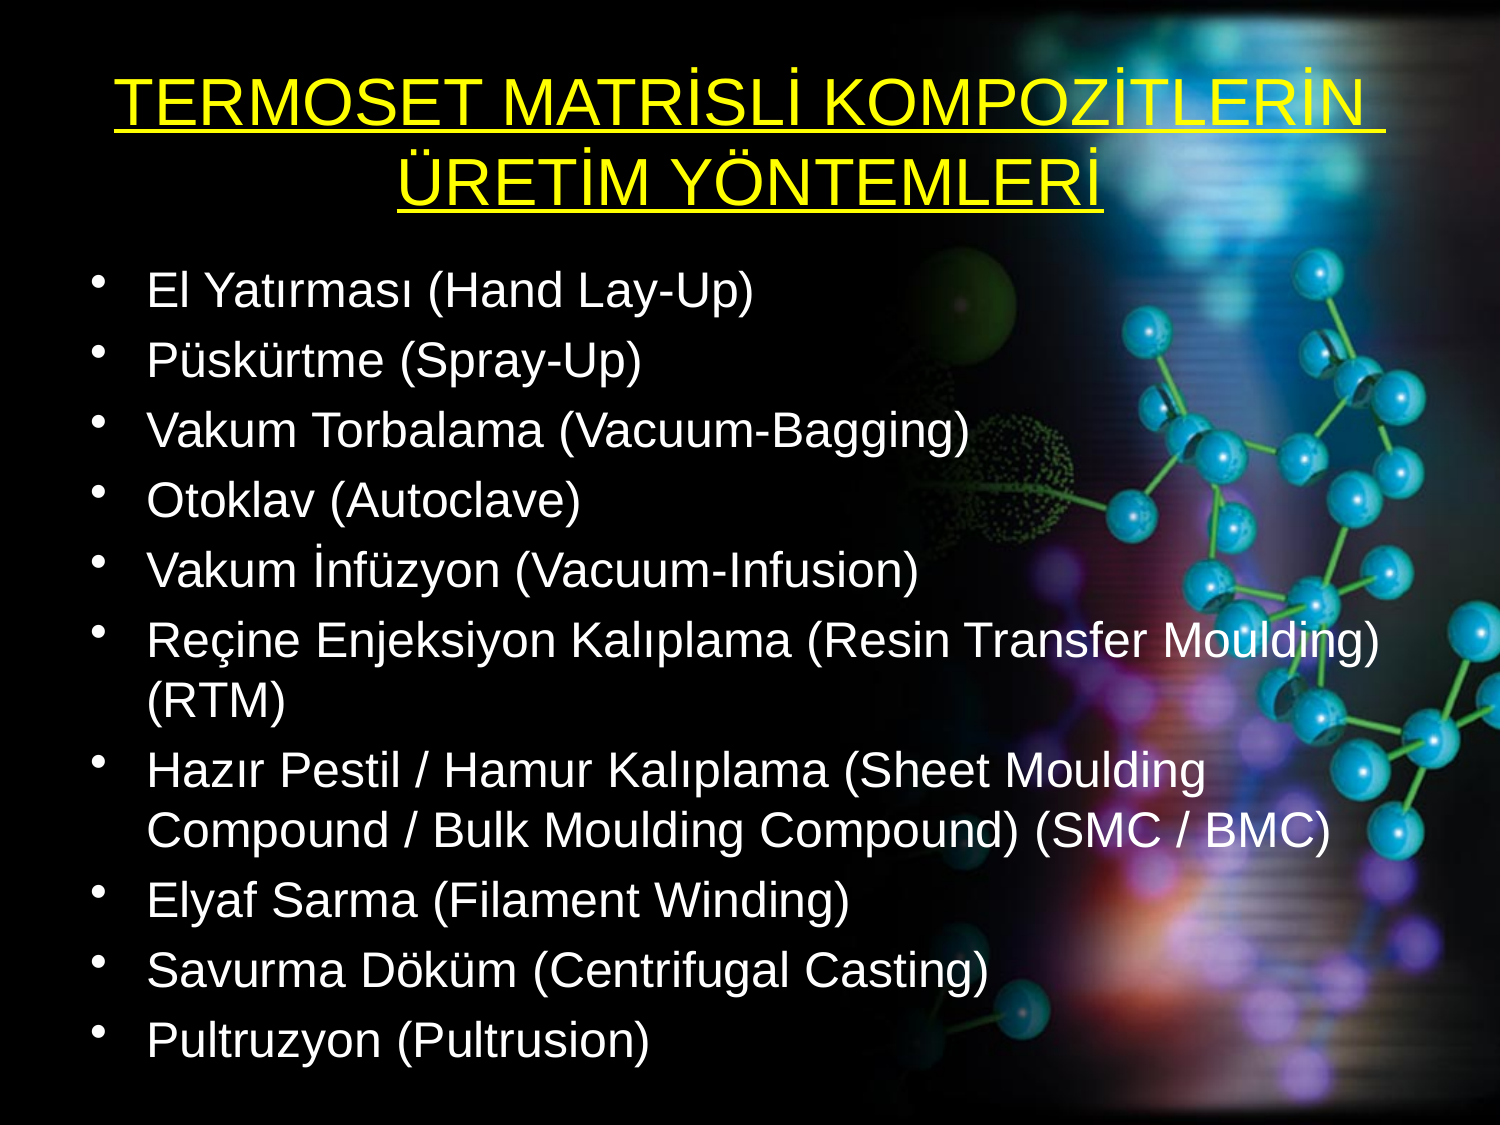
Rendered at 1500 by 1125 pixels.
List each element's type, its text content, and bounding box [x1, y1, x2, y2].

list El Yatırması (Hand Lay-Up) Püskürtme (Spray-Up) Vakum Torbalama (Vacuum-Bagging) Otoklav (Autoclave) Vakum İnfüzyon (Vacuum-Infusion) Reçine Enjeksiyon Kalıplama (Resin Transfer Moulding) (RTM) Hazır Pestil / Hamur Kalıplama (Sheet Moulding Compound / Bulk Moulding Compound) (SMC / BMC) Elyaf Sarma (Filament Winding) Savurma Döküm (Centrifugal Casting) Pultruzyon (Pultrusion) [75, 249, 1425, 1050]
title TERMOSET MATRİSLİ KOMPOZİTLERİN ÜRETİM YÖNTEMLERİ [75, 45, 1425, 233]
picture [0, 0, 1500, 1125]
